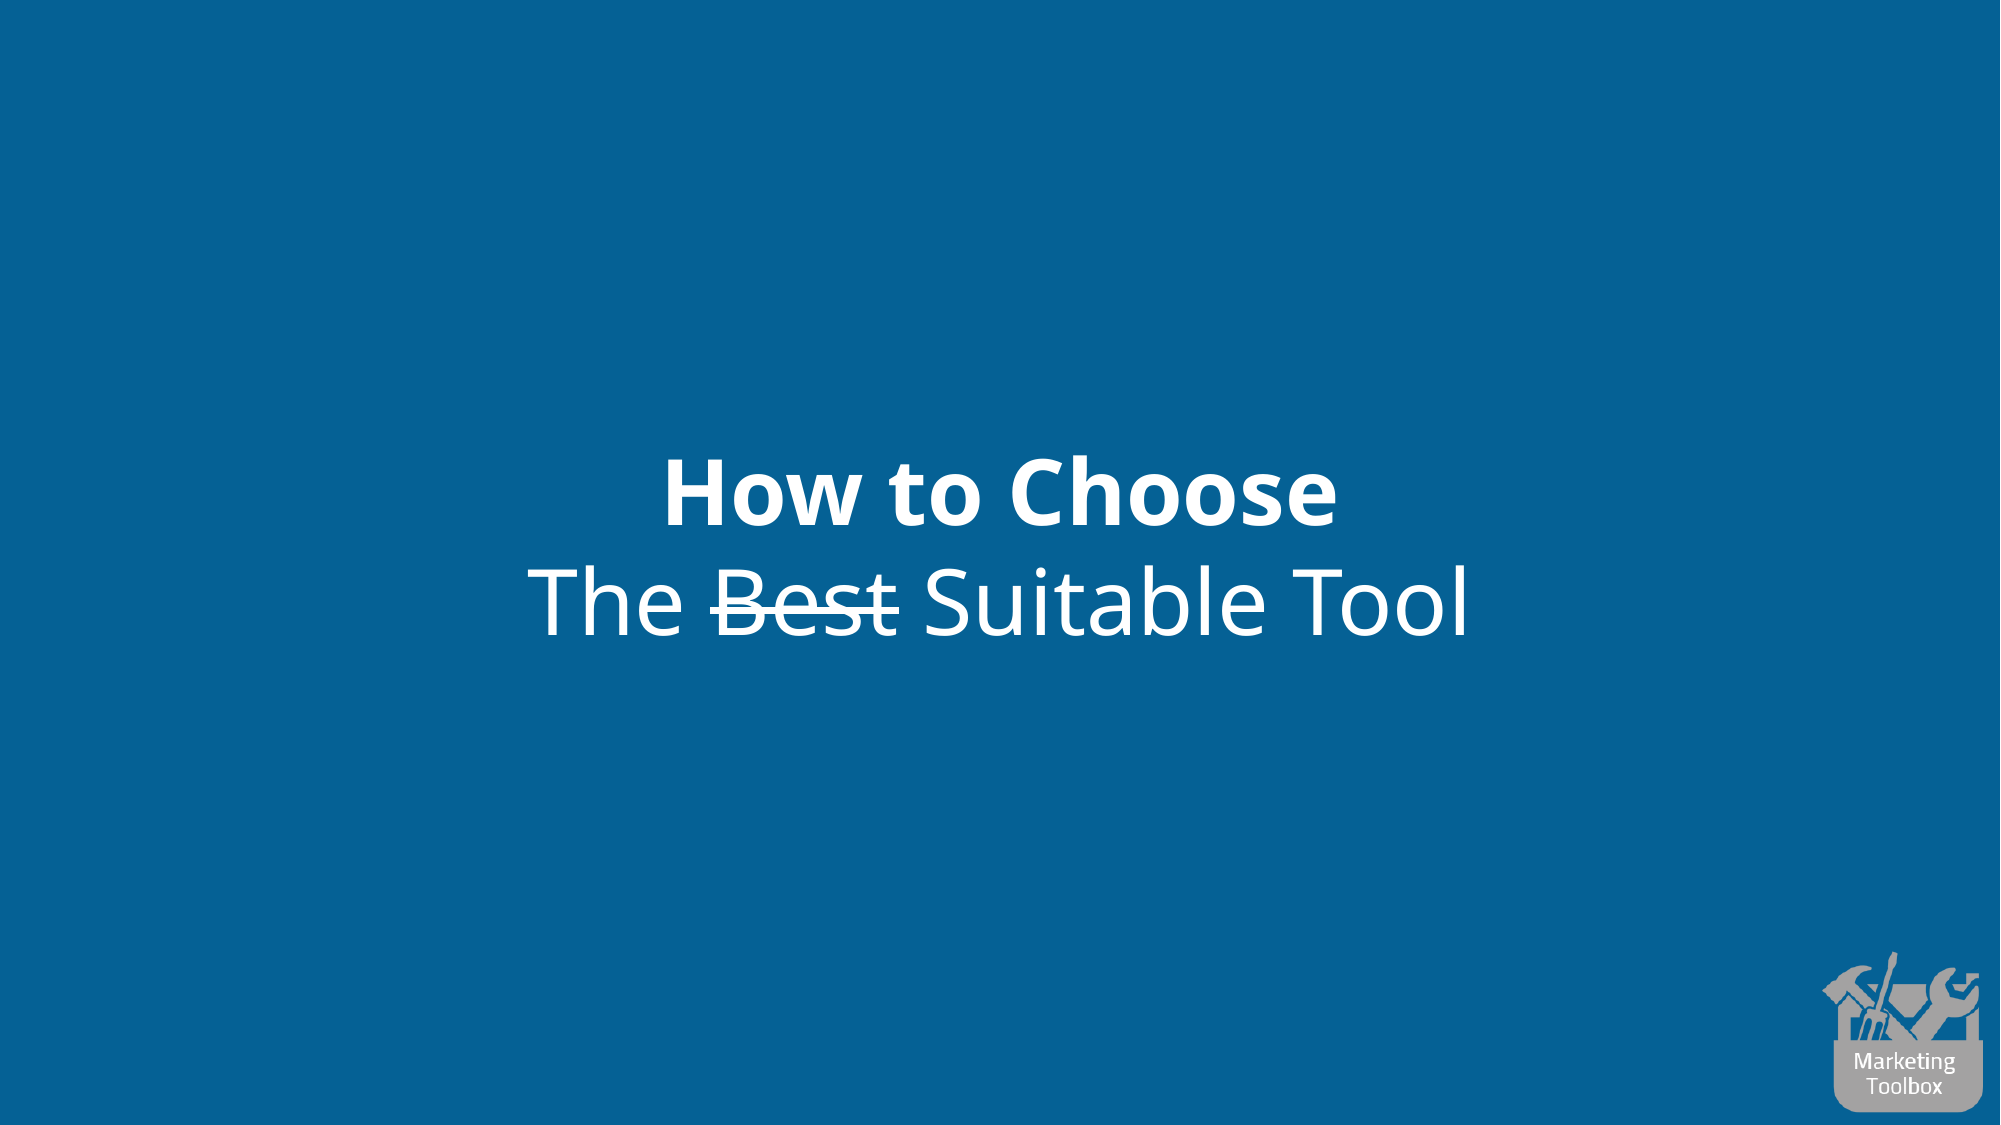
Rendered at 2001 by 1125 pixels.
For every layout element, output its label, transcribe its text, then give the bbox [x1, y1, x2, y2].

title How to Choose The Best Suitable Tool [137, 434, 1863, 653]
